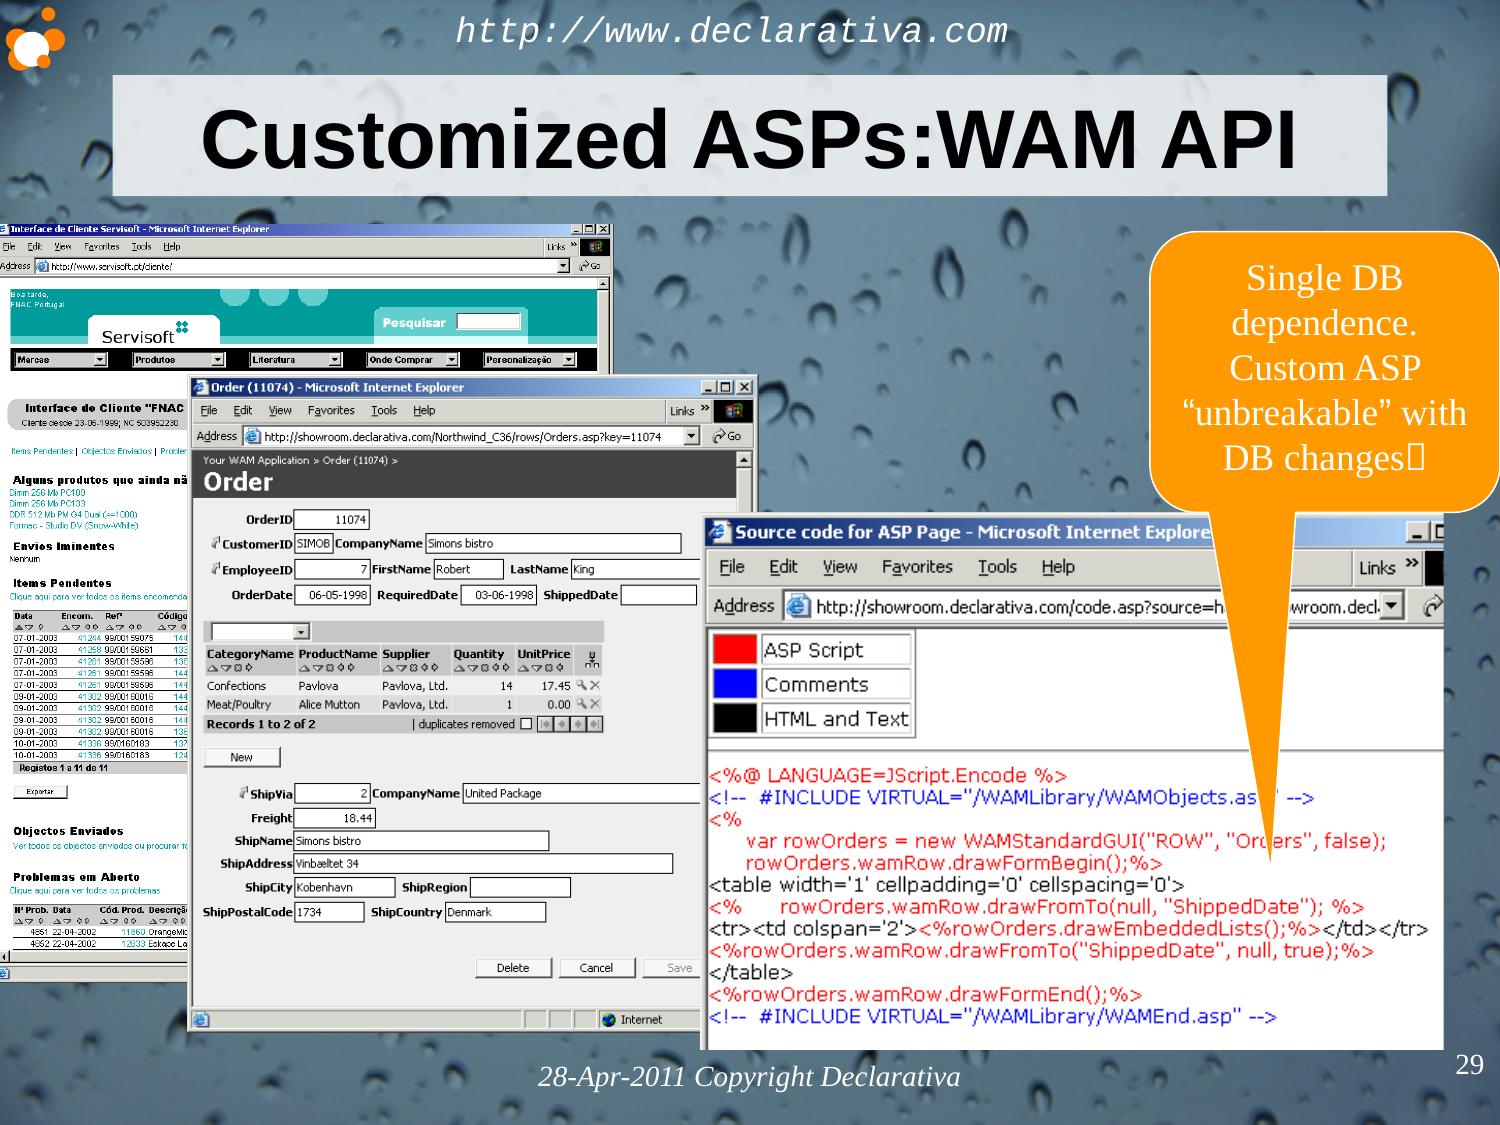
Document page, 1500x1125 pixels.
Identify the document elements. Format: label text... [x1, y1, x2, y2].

slide_number 29 [1387, 1037, 1500, 1113]
footer 28-Apr-2011 Copyright Declarativa [112, 1050, 1387, 1113]
picture [0, 0, 1500, 1125]
text_box Single DB dependence. Custom ASP “unbreakable” with DB changes [1149, 231, 1500, 513]
title Customized ASPs:WAM API [112, 75, 1388, 197]
